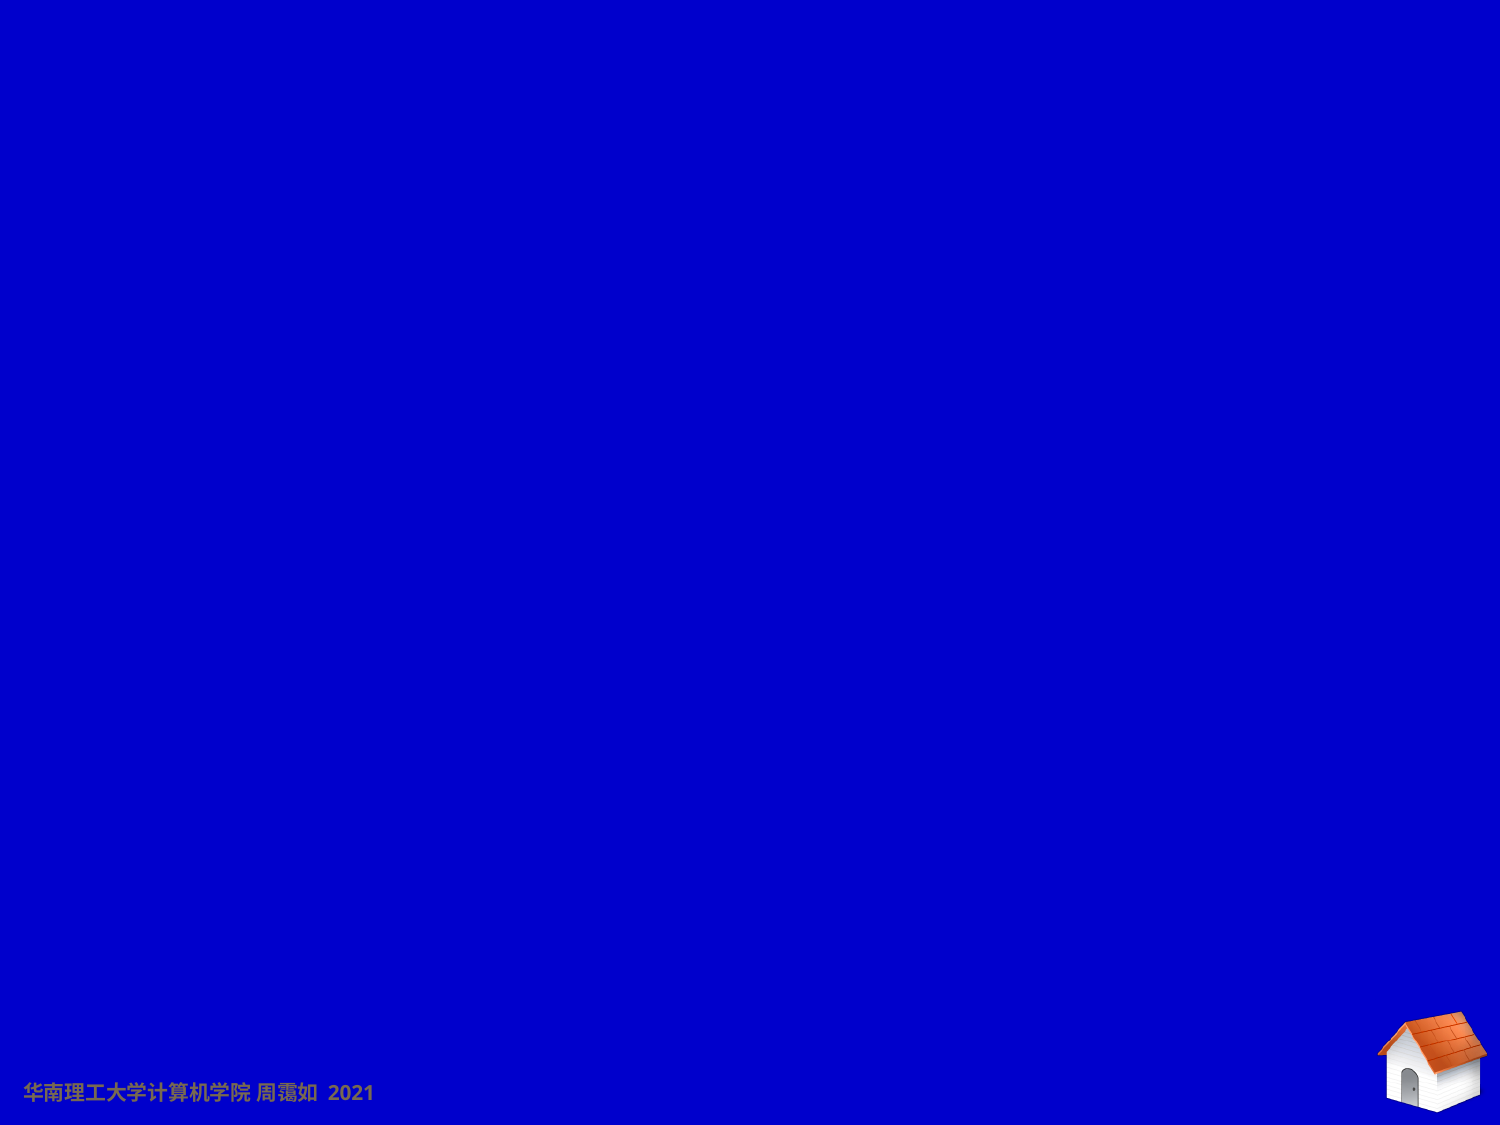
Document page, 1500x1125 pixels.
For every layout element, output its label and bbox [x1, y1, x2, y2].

picture [1375, 999, 1488, 1124]
